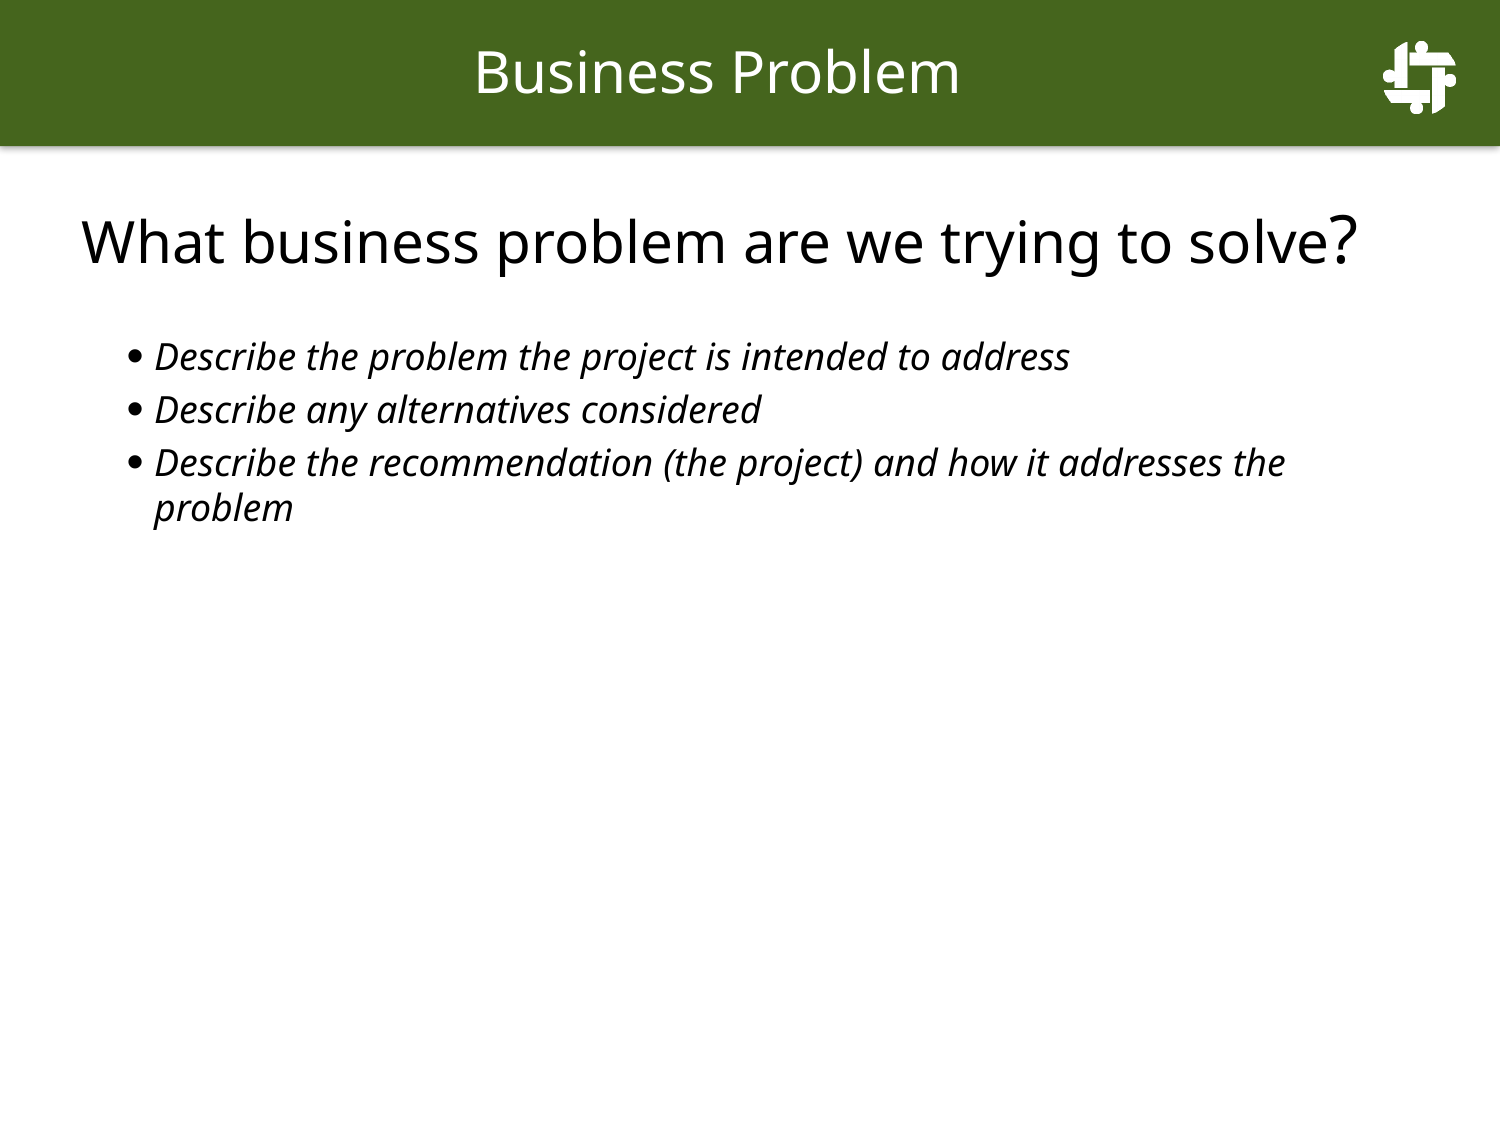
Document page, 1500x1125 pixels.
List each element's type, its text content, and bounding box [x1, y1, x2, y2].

title What business problem are we trying to solve? [81, 189, 1487, 296]
list Describe the problem the project is intended to address Describe any alternatives considered Describe the recommendation (the project) and how it addresses the problem [111, 325, 1388, 937]
text_box Business Problem [60, 27, 1376, 134]
picture [1383, 41, 1456, 114]
